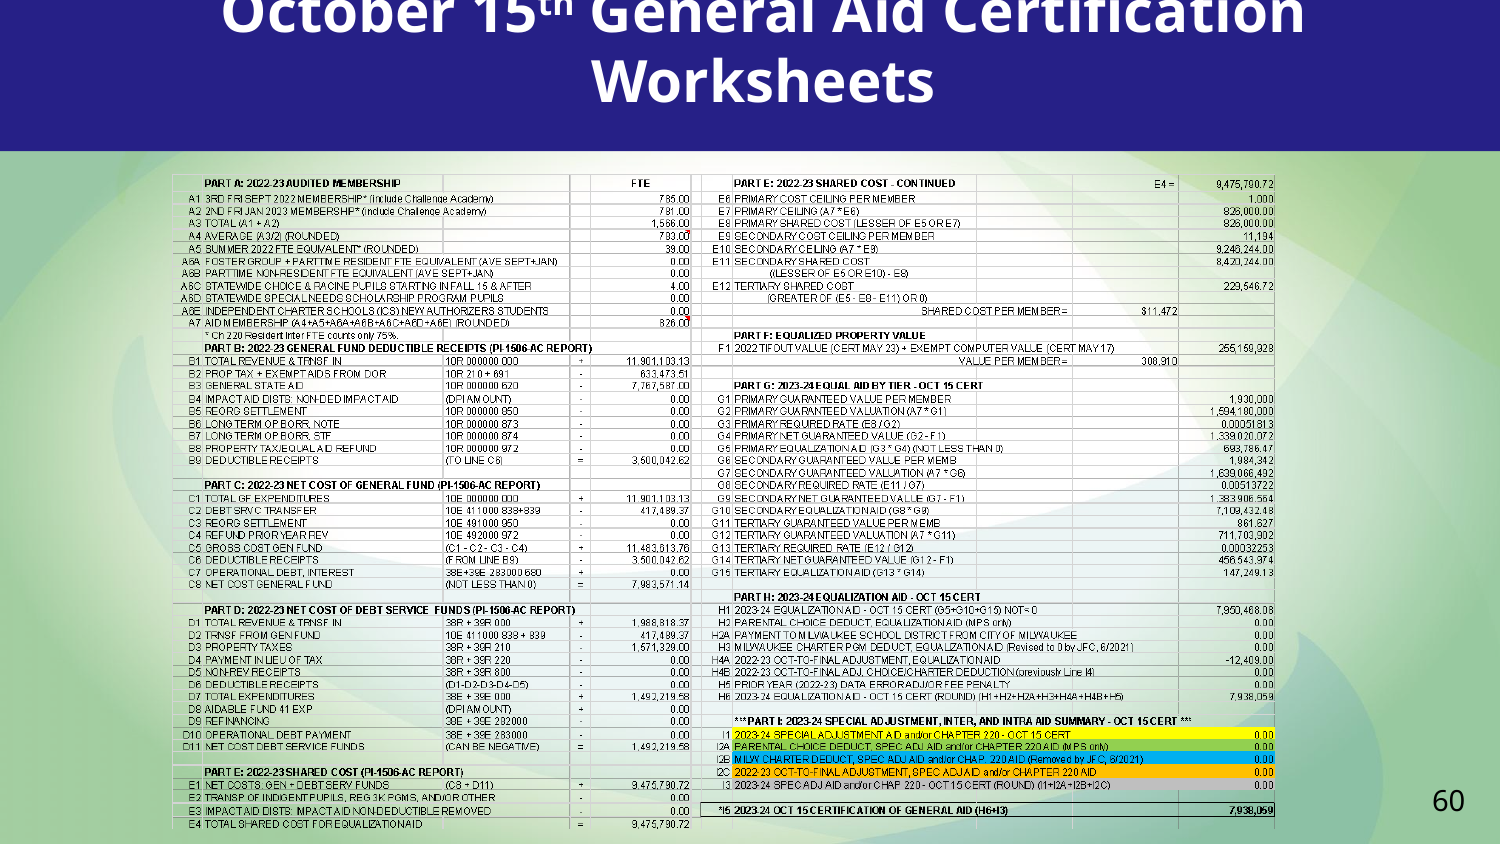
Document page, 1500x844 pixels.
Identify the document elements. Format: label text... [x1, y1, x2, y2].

table_cell [0, 152, 1500, 844]
text_box 60 [1417, 774, 1500, 828]
picture [172, 174, 1275, 829]
text_box October 15th General Aid Certification Worksheets [60, 28, 1467, 120]
